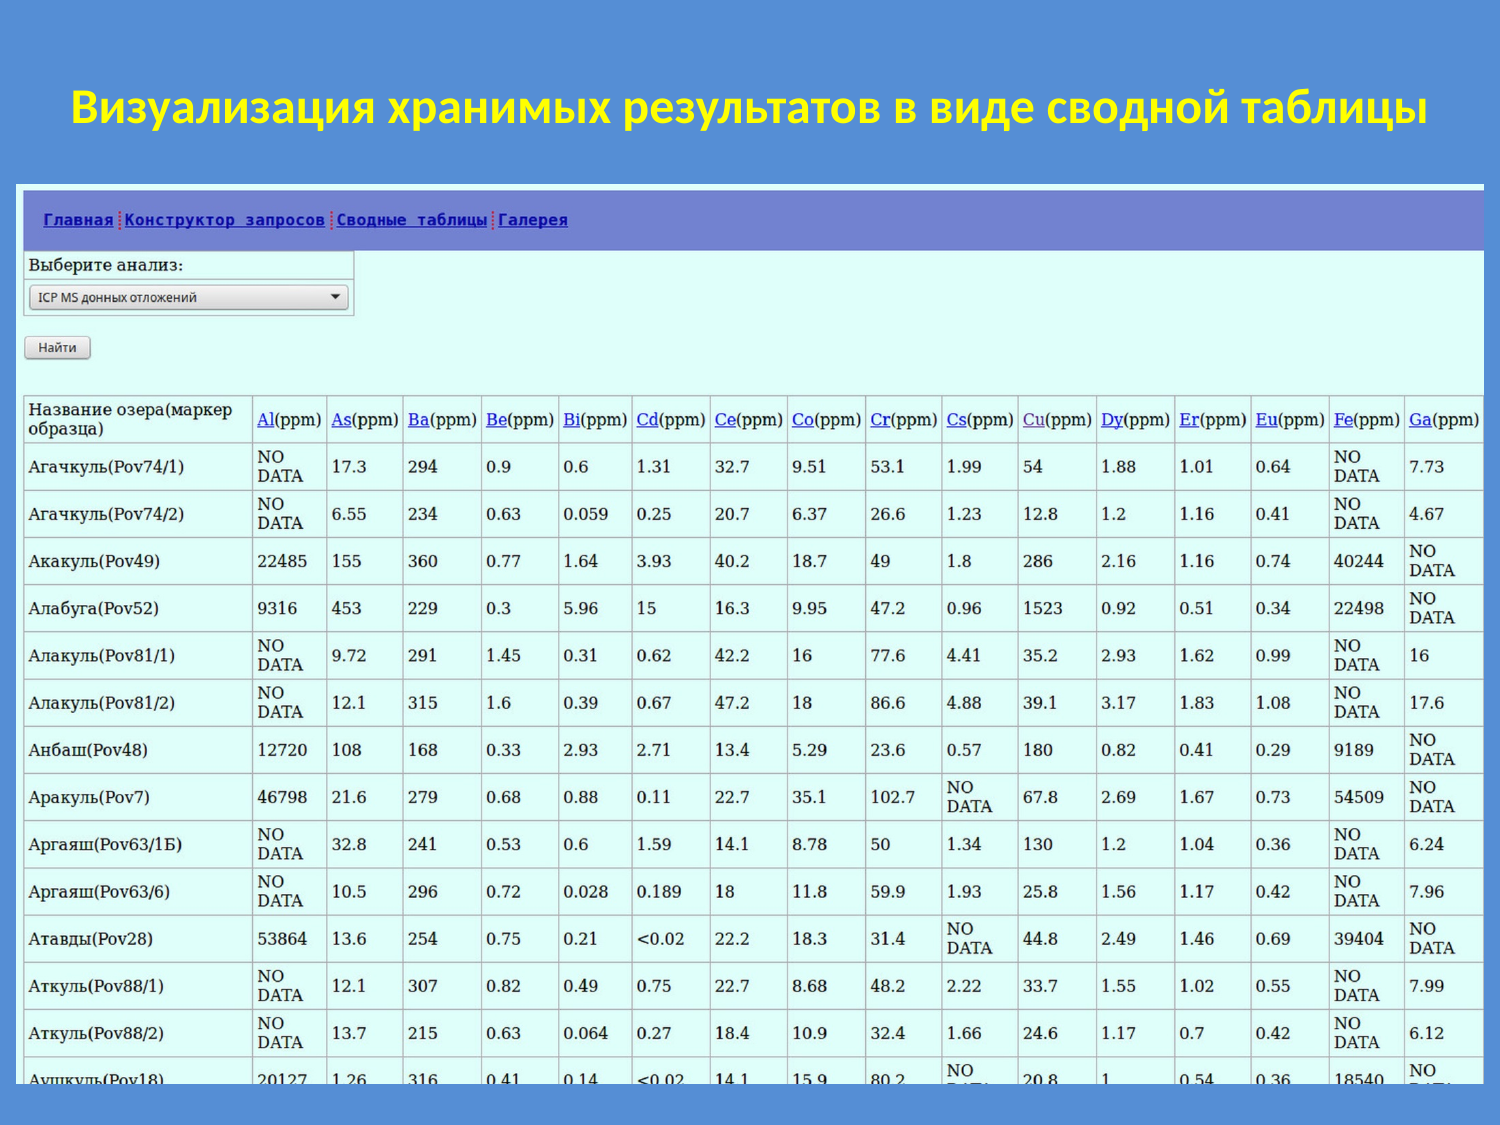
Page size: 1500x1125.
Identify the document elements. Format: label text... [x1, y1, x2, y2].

text_box Визуализация хранимых результатов в виде сводной таблицы [41, 66, 1459, 142]
picture [15, 184, 1485, 1084]
